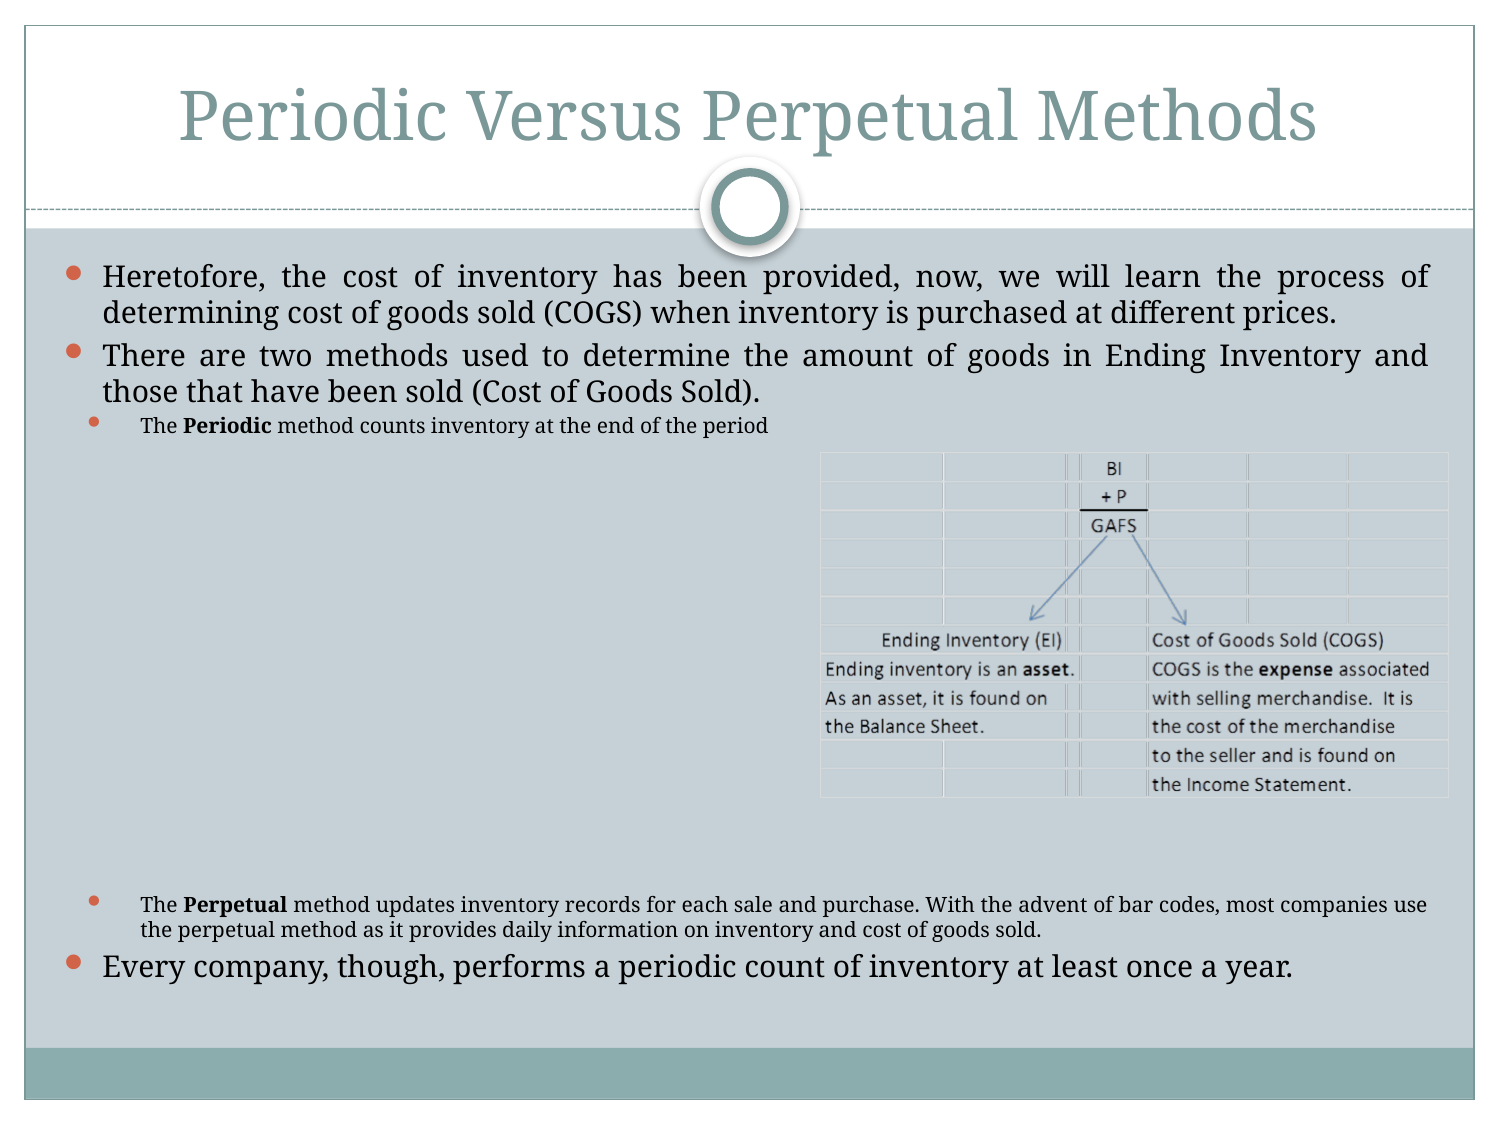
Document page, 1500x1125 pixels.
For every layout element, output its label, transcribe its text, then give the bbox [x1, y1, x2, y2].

picture [820, 452, 1450, 799]
list Heretofore, the cost of inventory has been provided, now, we will learn the process of determining cost of goods sold (COGS) when inventory is purchased at different prices. There are two methods used to determine the amount of goods in Ending Inventory and those that have been sold (Cost of Goods Sold). The Periodic method counts inventory at the end of the period The Perpetual method updates inventory records for each sale and purchase. With the advent of bar codes, most companies use the perpetual method as it provides daily information on inventory and cost of goods sold. Every company, though, performs a periodic count of inventory at least once a year. [49, 250, 1445, 1001]
title Periodic Versus Perpetual Methods [49, 37, 1450, 162]
